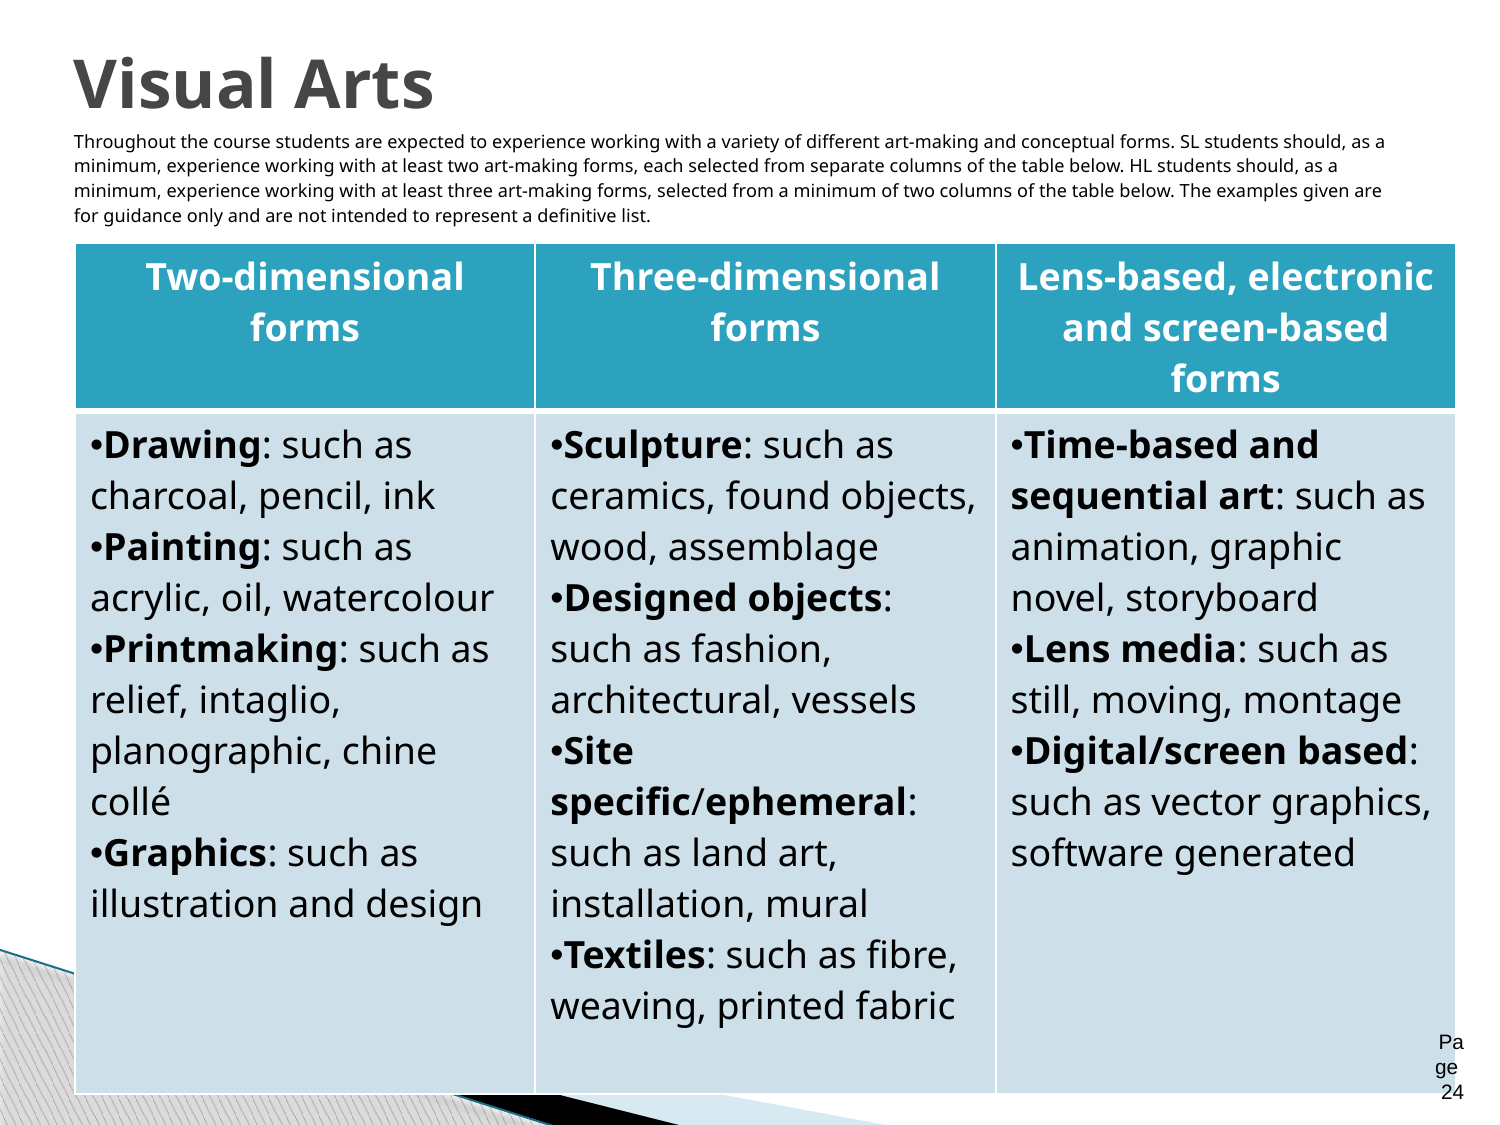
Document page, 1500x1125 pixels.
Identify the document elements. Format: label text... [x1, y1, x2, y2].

table_cell Time-based and sequential art: such as animation, graphic novel, storyboard Lens media: such as still, moving, montage Digital/screen based: such as vector graphics, software generated [997, 414, 1455, 1093]
table_header Two-dimensional forms [76, 244, 534, 408]
table_cell Sculpture: such as ceramics, found objects, wood, assemblage Designed objects: such as fashion, architectural, vessels Site specific/ephemeral: such as land art, installation, mural Textiles: such as fibre, weaving, printed fabric [536, 414, 995, 1093]
title Visual Arts Throughout the course students are expected to experience working with a variety of different art-making and conceptual forms. SL students should, as a minimum, experience working with at least two art-making forms, each selected from separate columns of the table below. HL students should, as a minimum, experience working with at least three art-making forms, selected from a minimum of two columns of the table below. The examples given are for guidance only and are not intended to represent a definitive list. [59, 29, 1410, 236]
table_cell Drawing: such as charcoal, pencil, ink Painting: such as acrylic, oil, watercolour Printmaking: such as relief, intaglio, planographic, chine collé Graphics: such as illustration and design [76, 414, 534, 1093]
slide_number Page 24 [1418, 1051, 1479, 1112]
table_header Three-dimensional forms [536, 244, 995, 408]
table_header Lens-based, electronic and screen-based forms [997, 244, 1455, 408]
